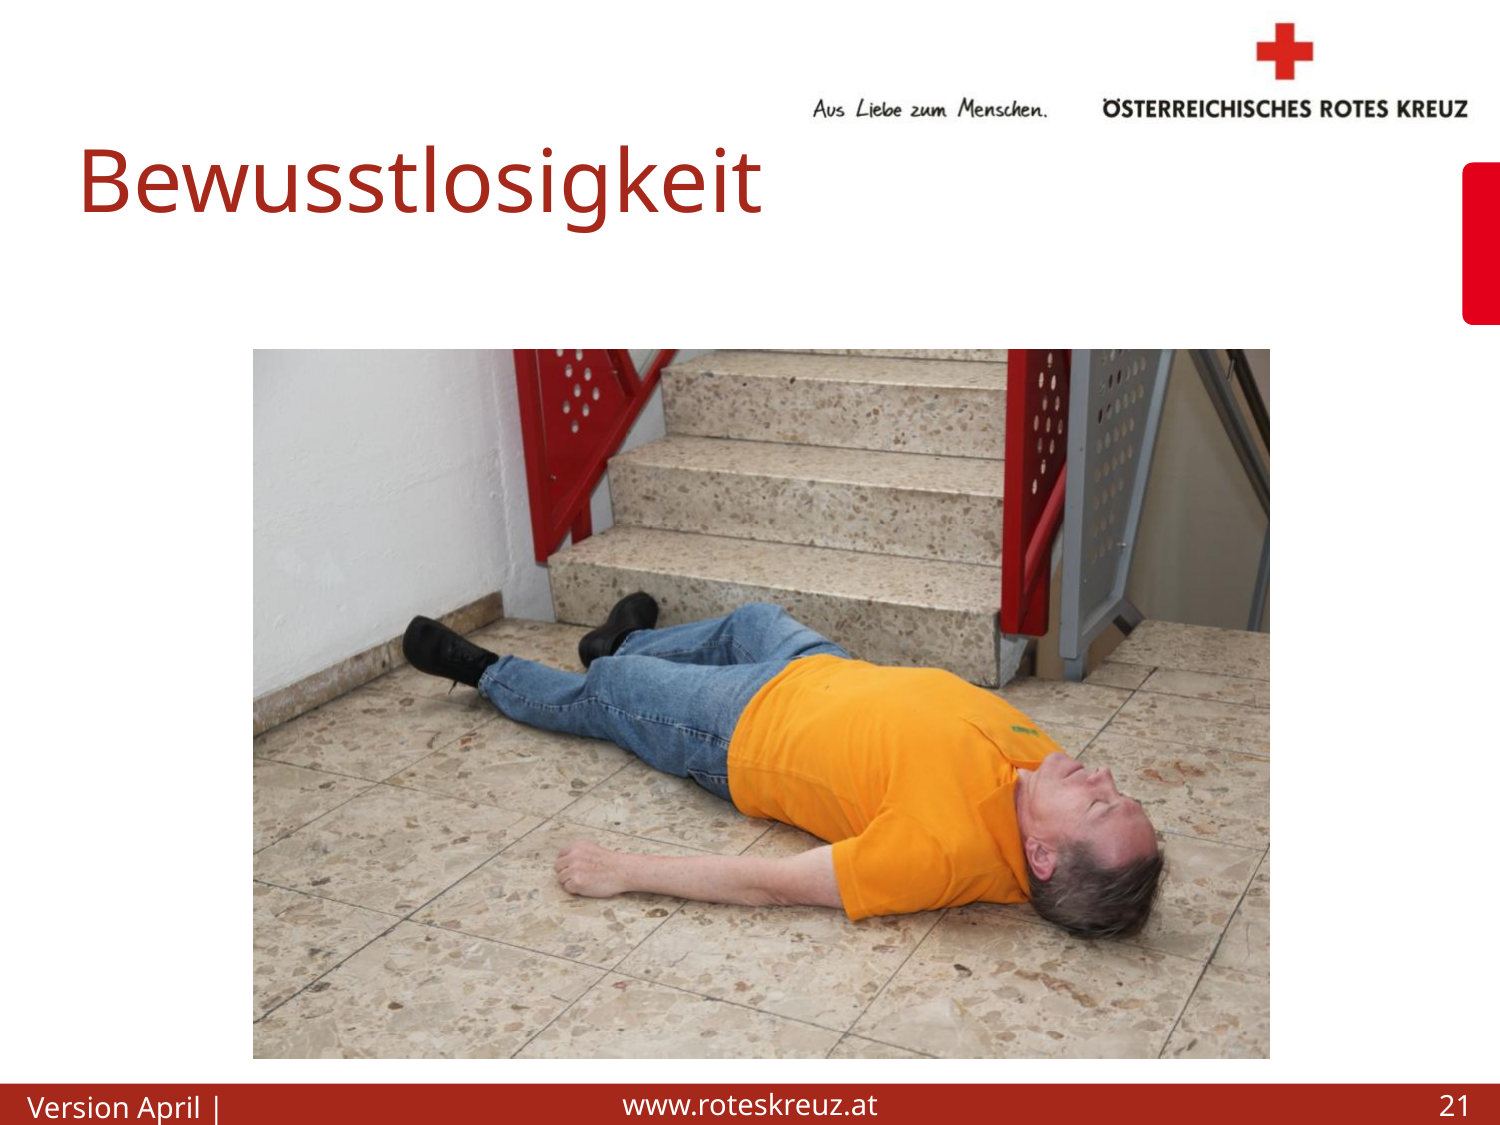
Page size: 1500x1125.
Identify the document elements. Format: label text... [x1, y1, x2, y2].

picture [785, 0, 1495, 146]
title Bewusstlosigkeit [76, 125, 1353, 333]
text_box [1462, 162, 1500, 325]
slide_number 21 [1174, 1079, 1488, 1125]
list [253, 349, 1270, 1059]
